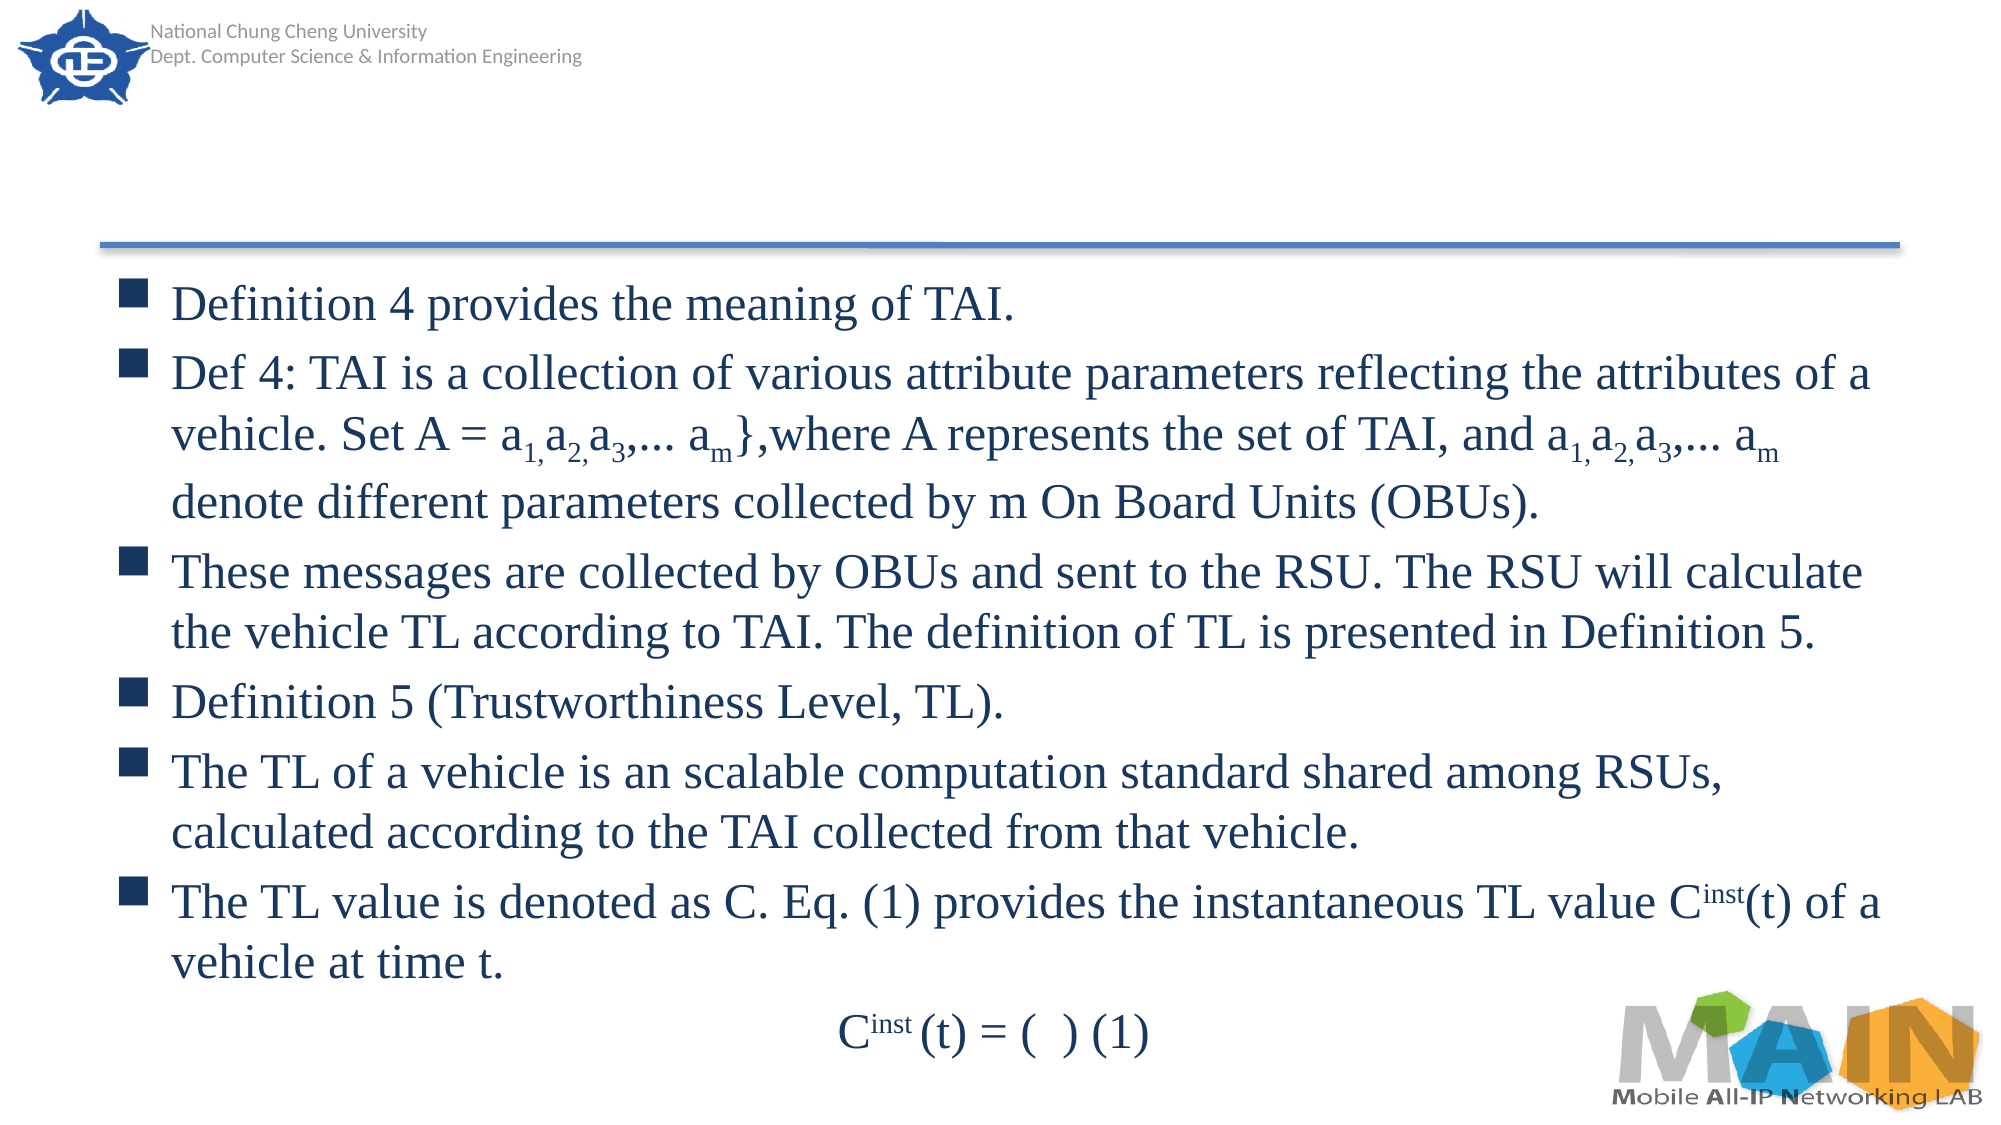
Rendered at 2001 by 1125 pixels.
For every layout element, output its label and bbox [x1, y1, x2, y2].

picture [1400, 987, 1984, 1113]
picture [0, 0, 168, 113]
